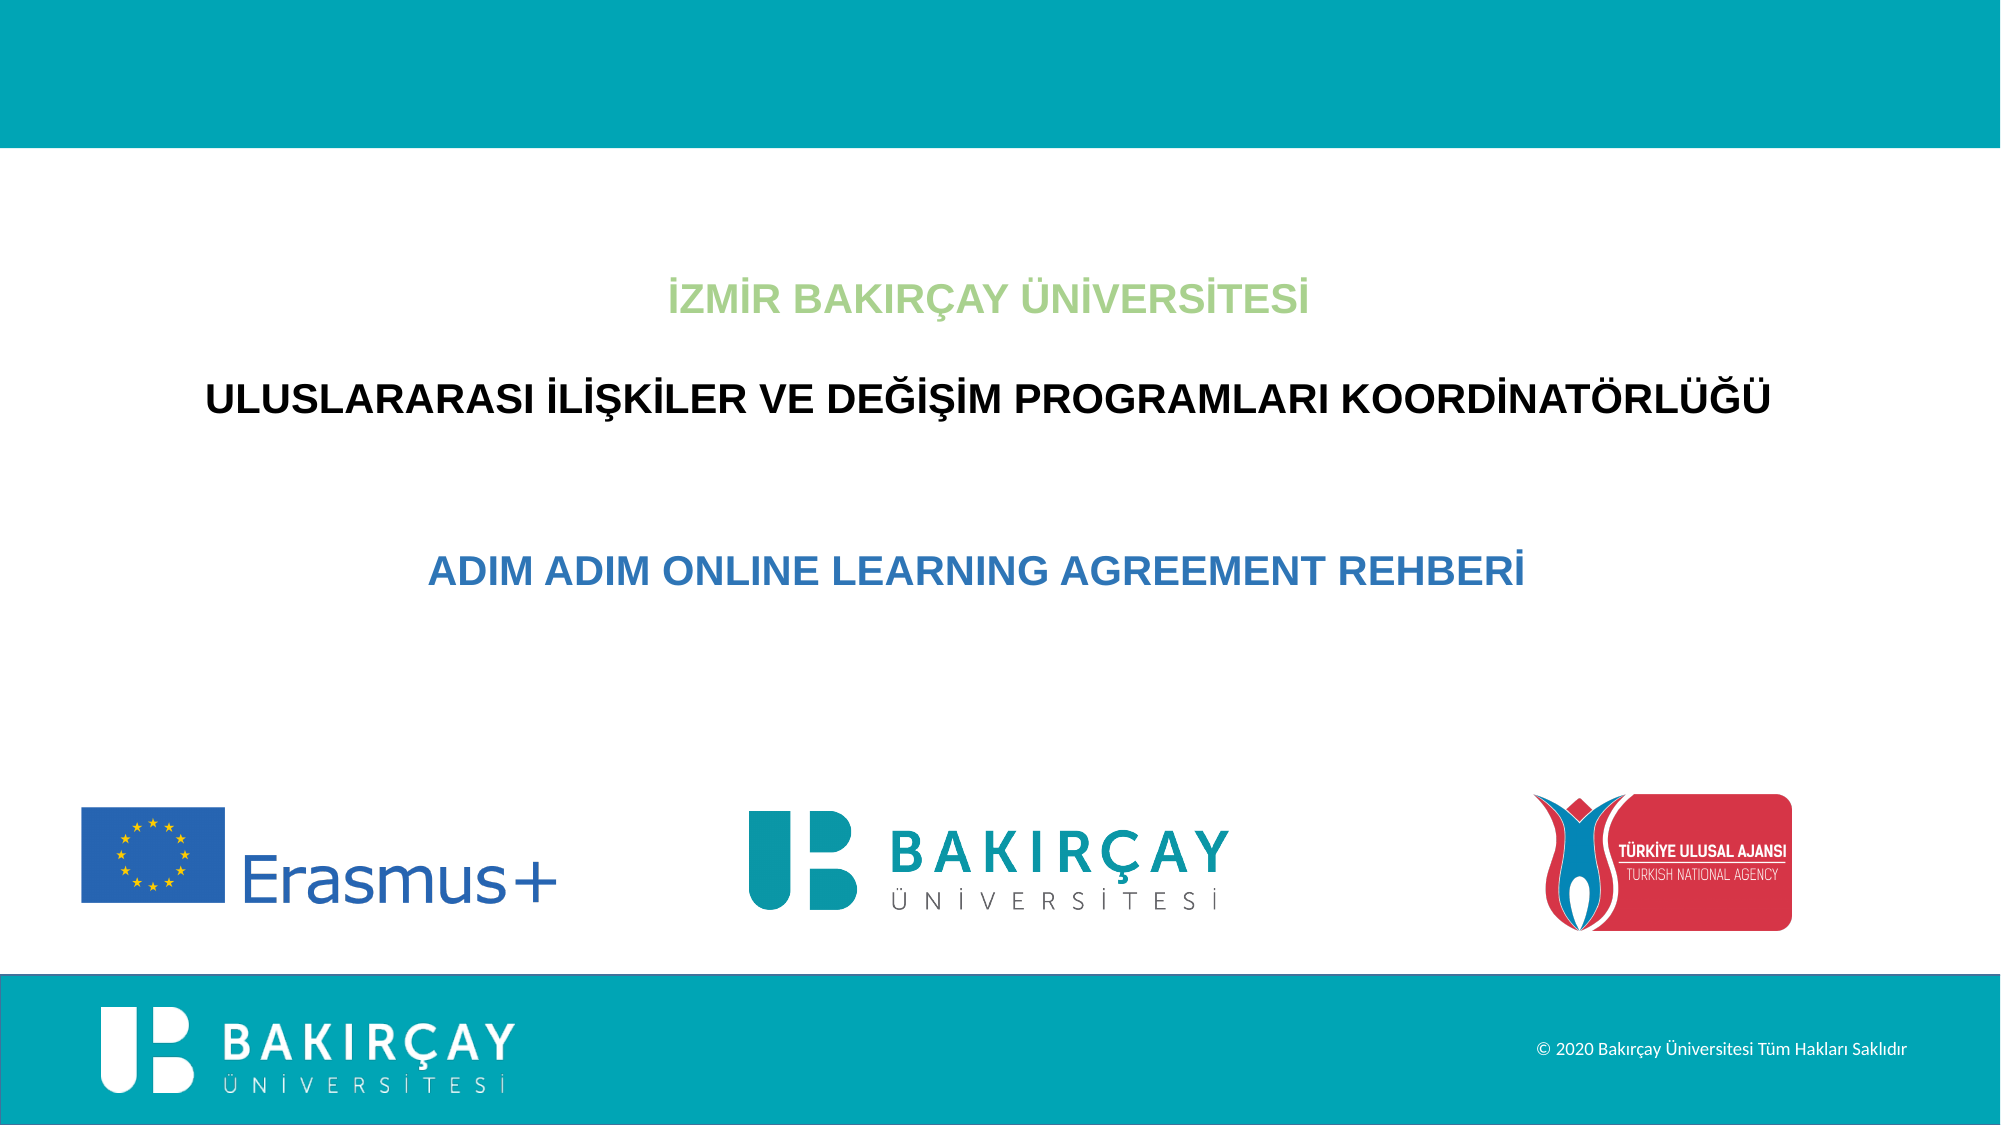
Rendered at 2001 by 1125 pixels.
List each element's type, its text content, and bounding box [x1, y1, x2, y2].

picture [749, 810, 1229, 911]
picture [53, 778, 584, 932]
picture [101, 1007, 515, 1093]
text_box İZMİR BAKIRÇAY ÜNİVERSİTESİ ULUSLARARASI İLİŞKİLER VE DEĞİŞİM PROGRAMLARI KOORDİNATÖRLÜĞÜ [107, 214, 1871, 430]
picture [1533, 794, 1793, 932]
text_box ADIM ADIM ONLINE LEARNING AGREEMENT REHBERİ [306, 536, 1647, 602]
